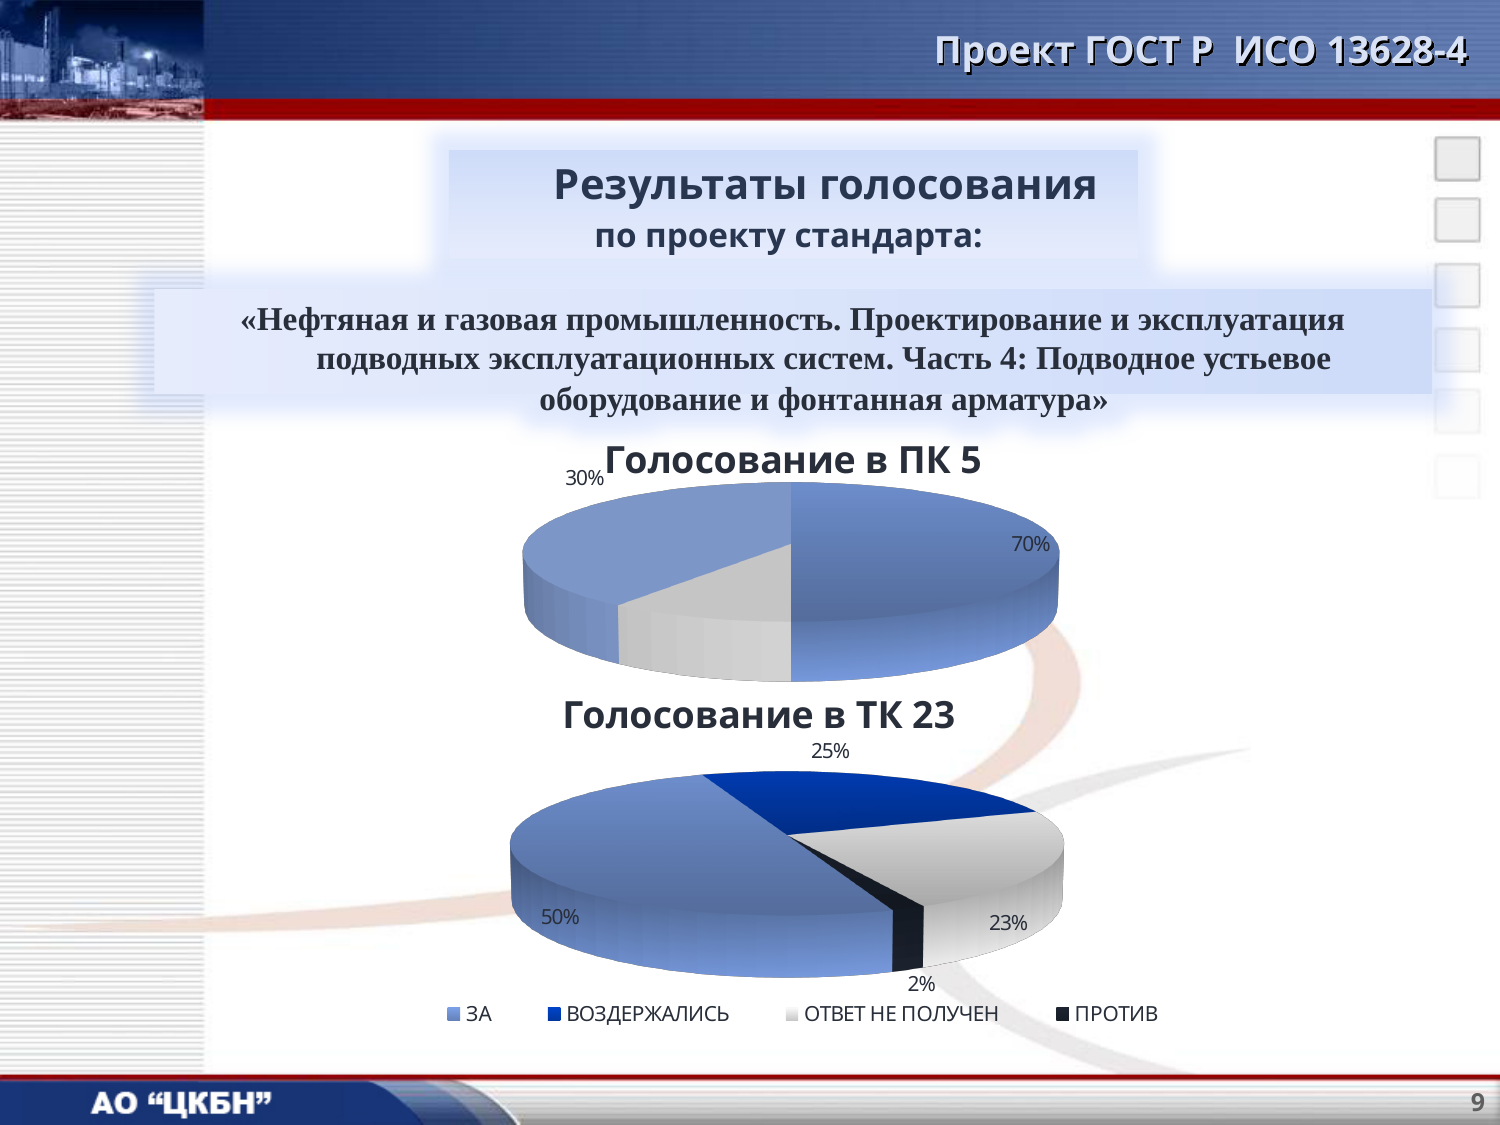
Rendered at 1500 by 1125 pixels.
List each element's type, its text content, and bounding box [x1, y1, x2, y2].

picture [0, 0, 1500, 1125]
text_box Результаты голосования по проекту стандарта: [448, 150, 1138, 258]
table_header СТРУКТУРА СТАНДАРТА [138, 132, 1451, 405]
chart [136, 405, 1450, 1082]
slide_number 9 [1387, 1084, 1500, 1123]
title Проект ГОСТ Р ИСО 13628-4 [132, 11, 1484, 87]
text_box [142, 136, 1447, 404]
text_box «Нефтяная и газовая промышленность. Проектирование и эксплуатация подводных эксплуатационных систем. Часть 4: Подводное устьевое оборудование и фонтанная арматура» [154, 289, 1433, 394]
